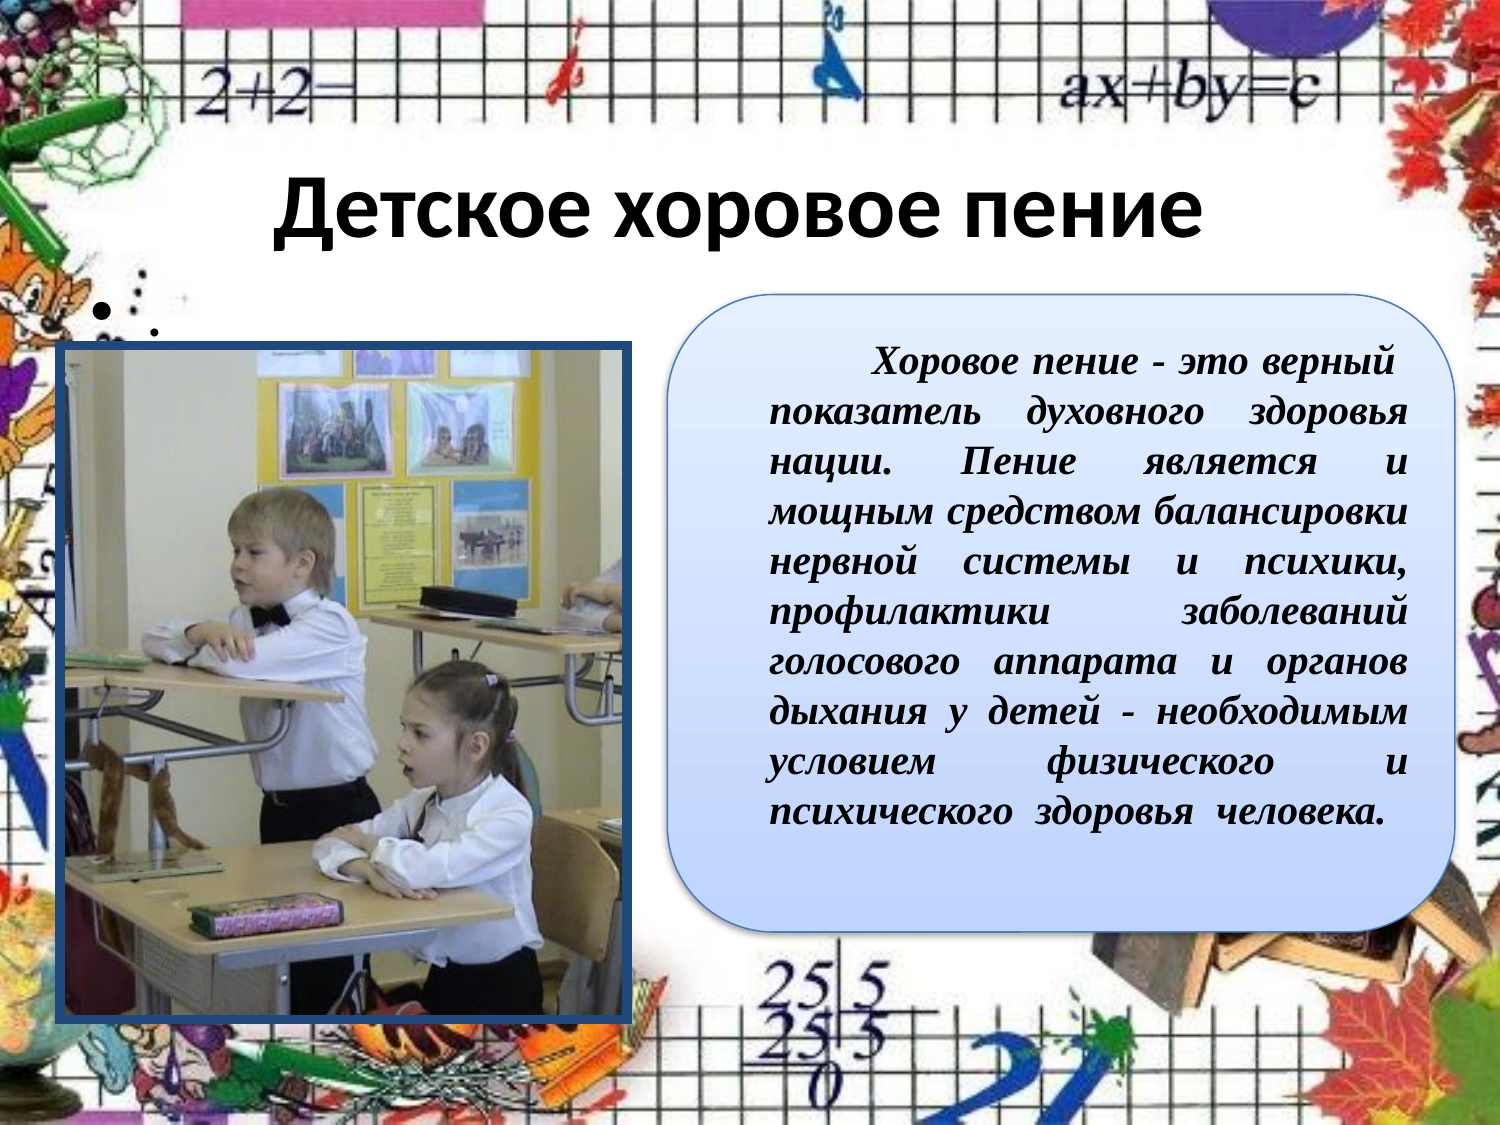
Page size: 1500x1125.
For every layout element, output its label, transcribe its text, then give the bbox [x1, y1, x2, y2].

title Детское хоровое пение [64, 107, 1415, 295]
text_box Хоровое пение - это верный показатель духовного здоровья нации. Пение является и мощным средством балансировки нервной системы и психики, профилактики заболеваний голосового аппарата и органов дыхания у детей - необходимым условием физического и психического здоровья человека. [666, 293, 1456, 933]
list . [75, 262, 1425, 1005]
picture [0, 0, 1500, 1125]
